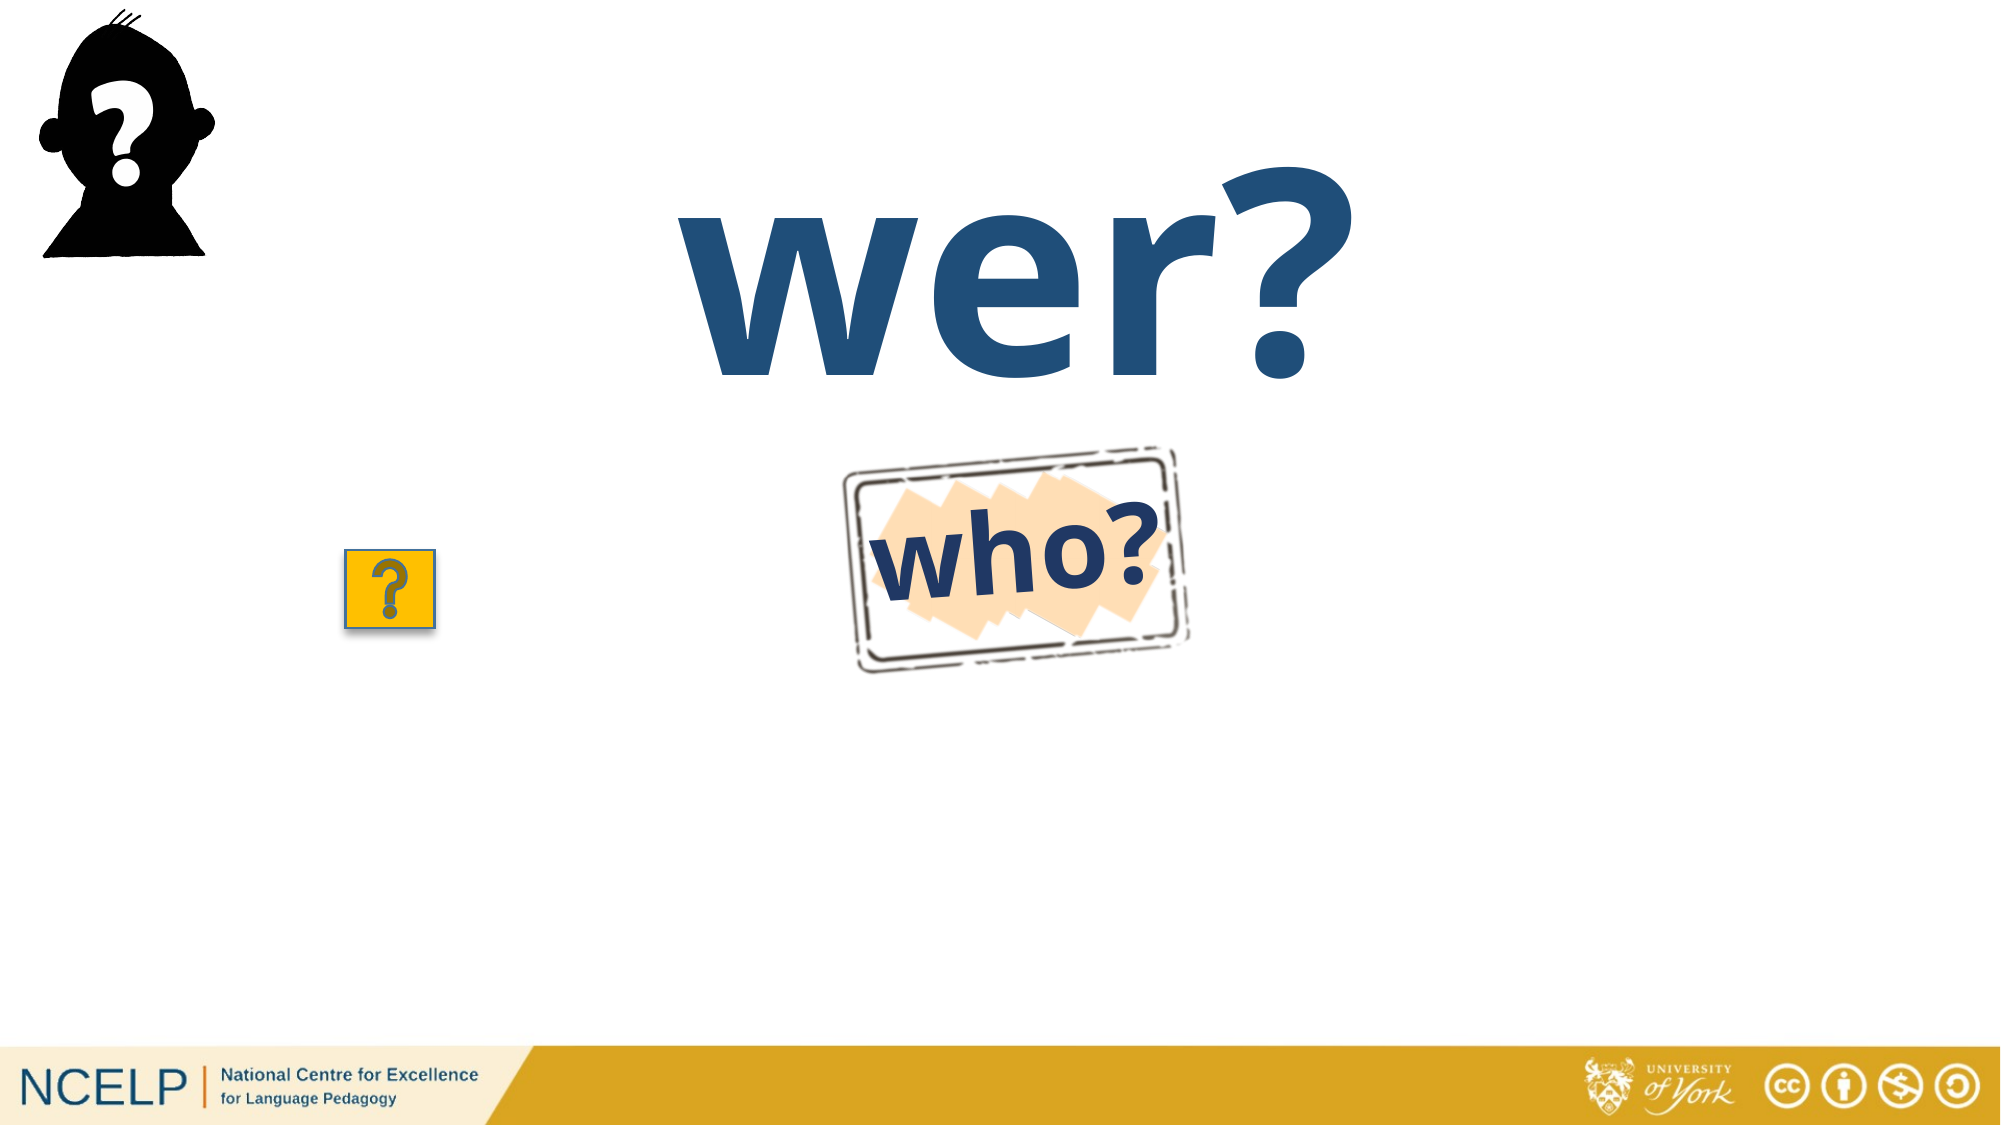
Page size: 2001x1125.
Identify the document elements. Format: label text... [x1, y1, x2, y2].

text_box [344, 549, 436, 629]
text_box wer? [17, 80, 2000, 441]
picture [0, 0, 2001, 1125]
